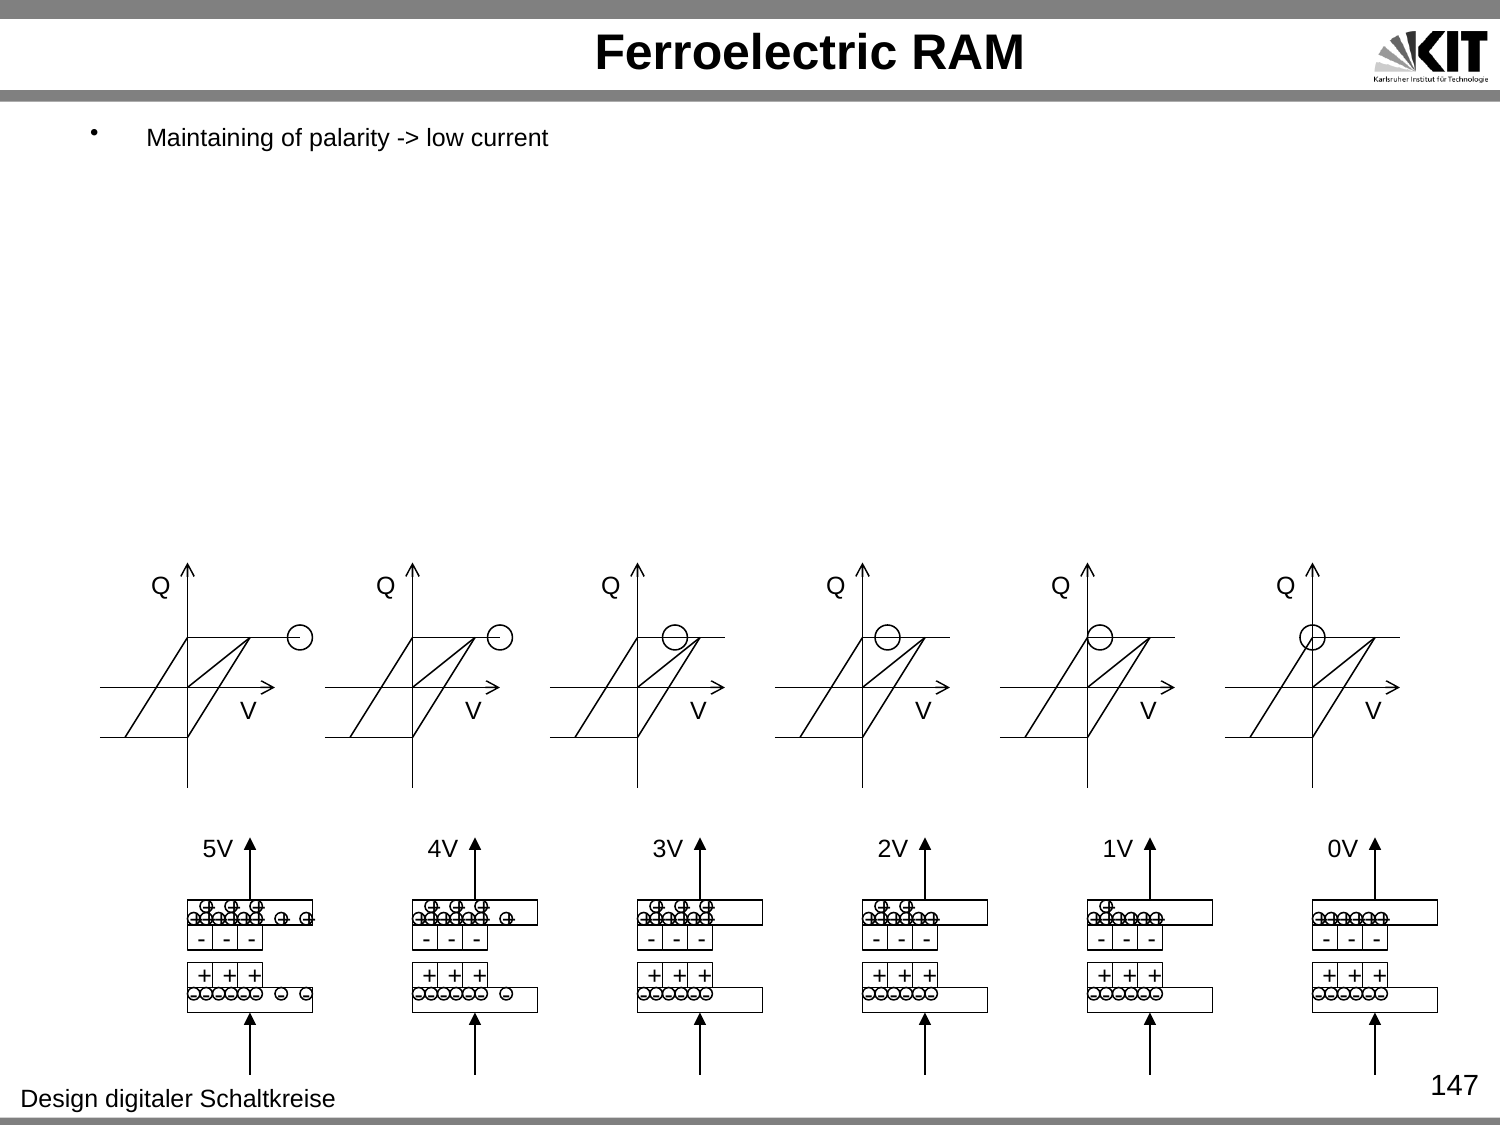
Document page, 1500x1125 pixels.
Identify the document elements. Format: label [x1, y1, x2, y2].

text_box [862, 825, 988, 950]
text_box [1312, 962, 1438, 1076]
text_box [1087, 962, 1213, 1076]
text_box [187, 825, 313, 950]
text_box [1087, 825, 1213, 950]
text_box [1312, 825, 1438, 950]
text_box [999, 562, 1176, 788]
text_box [1261, 562, 1311, 608]
text_box [187, 962, 313, 1076]
slide_number [1364, 1058, 1495, 1094]
text_box [811, 562, 861, 608]
text_box [637, 825, 763, 950]
list [75, 113, 1425, 213]
text_box [136, 562, 186, 608]
text_box [586, 562, 636, 608]
text_box [412, 962, 538, 1076]
text_box [412, 825, 538, 950]
text_box [549, 562, 726, 788]
text_box [1224, 562, 1401, 788]
title [194, 21, 1425, 79]
text_box [862, 962, 988, 1076]
text_box [324, 562, 513, 788]
text_box [774, 562, 951, 788]
text_box [361, 562, 411, 608]
text_box [99, 562, 313, 788]
text_box [637, 962, 763, 1076]
picture [1374, 31, 1488, 83]
text_box [1036, 562, 1086, 608]
